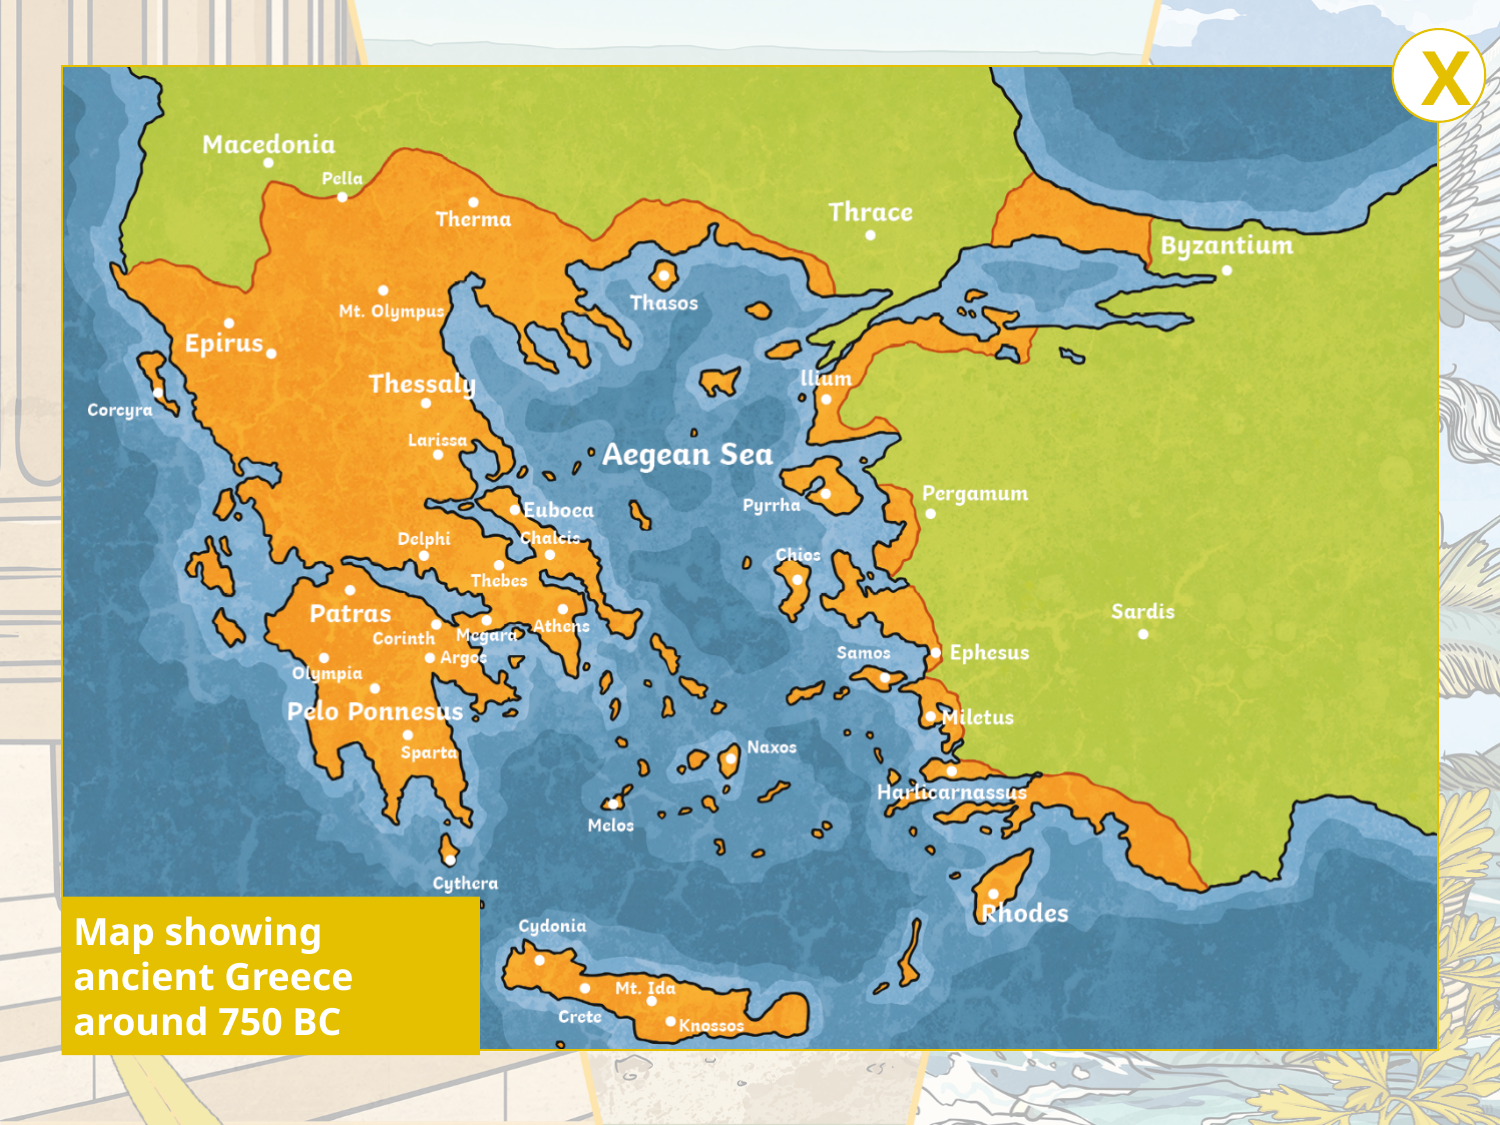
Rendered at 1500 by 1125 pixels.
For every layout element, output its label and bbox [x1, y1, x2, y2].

text_box [0, 0, 1500, 1125]
